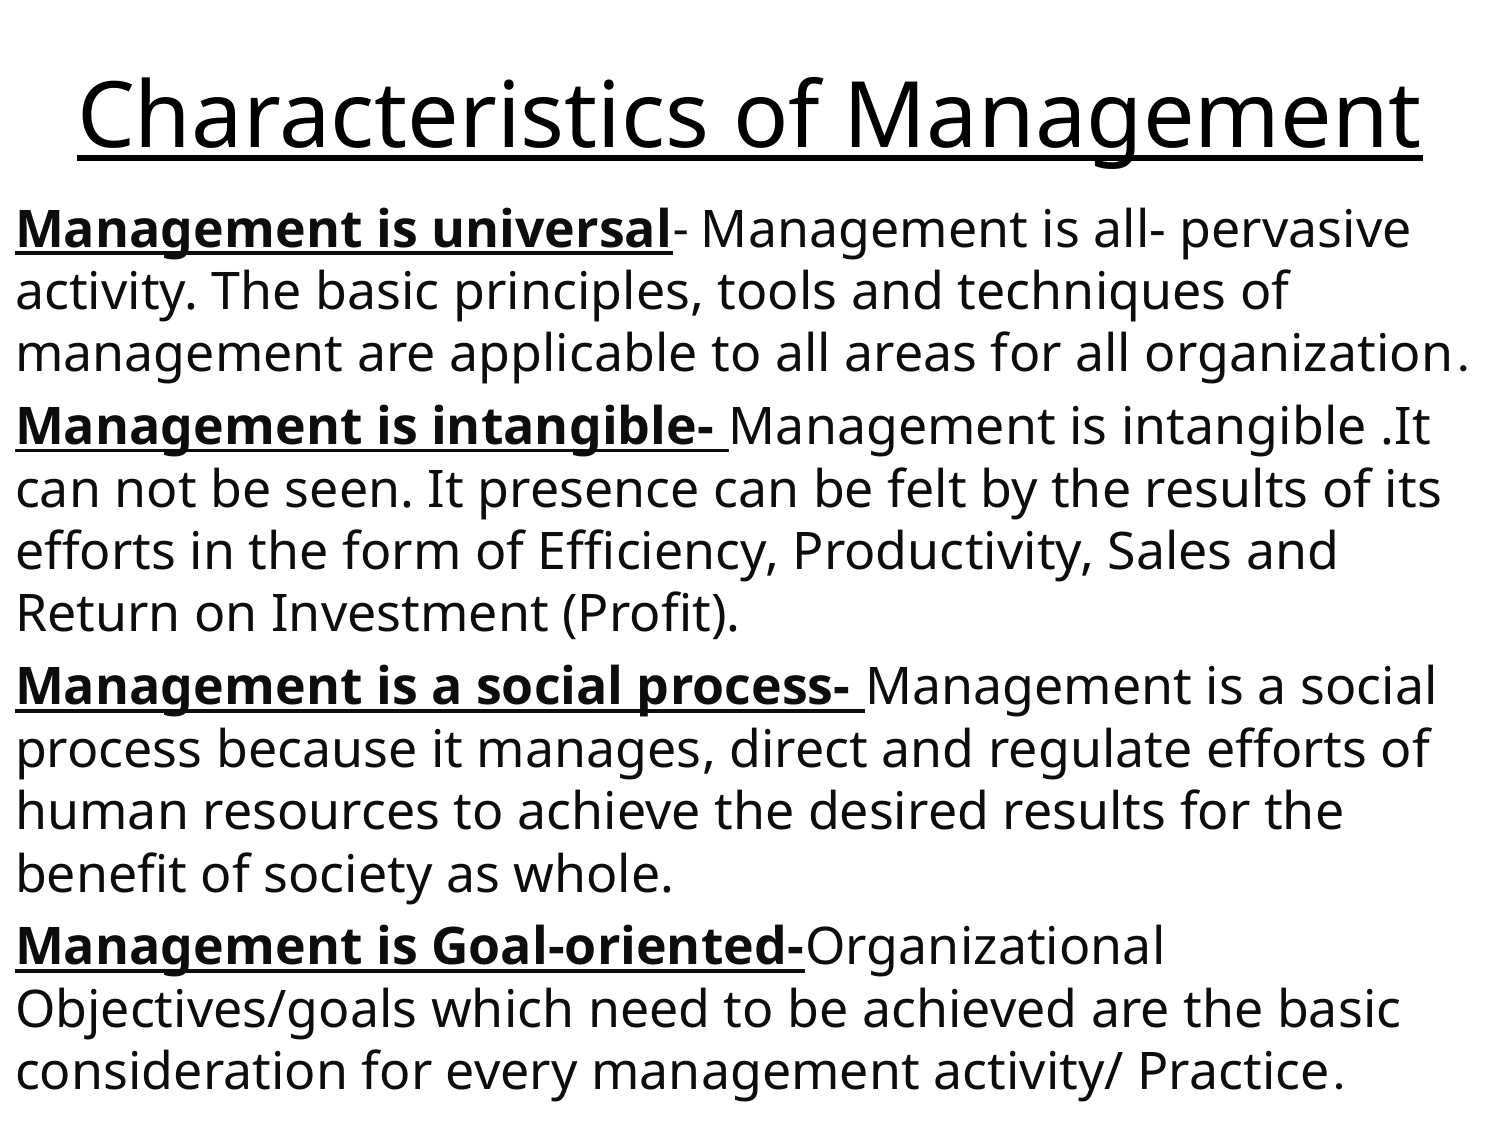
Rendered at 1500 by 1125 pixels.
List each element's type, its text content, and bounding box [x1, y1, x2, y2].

title Characteristics of Management [46, 35, 1454, 187]
subtitle Management is universal- Management is all- pervasive activity. The basic principles, tools and techniques of management are applicable to all areas for all organization. Management is intangible- Management is intangible .It can not be seen. It presence can be felt by the results of its efforts in the form of Efficiency, Productivity, Sales and Return on Investment (Profit). Management is a social process- Management is a social process because it manages, direct and regulate efforts of human resources to achieve the desired results for the benefit of society as whole. Management is Goal-oriented-Organizational Objectives/goals which need to be achieved are the basic consideration for every management activity/ Practice. [0, 187, 1500, 1125]
